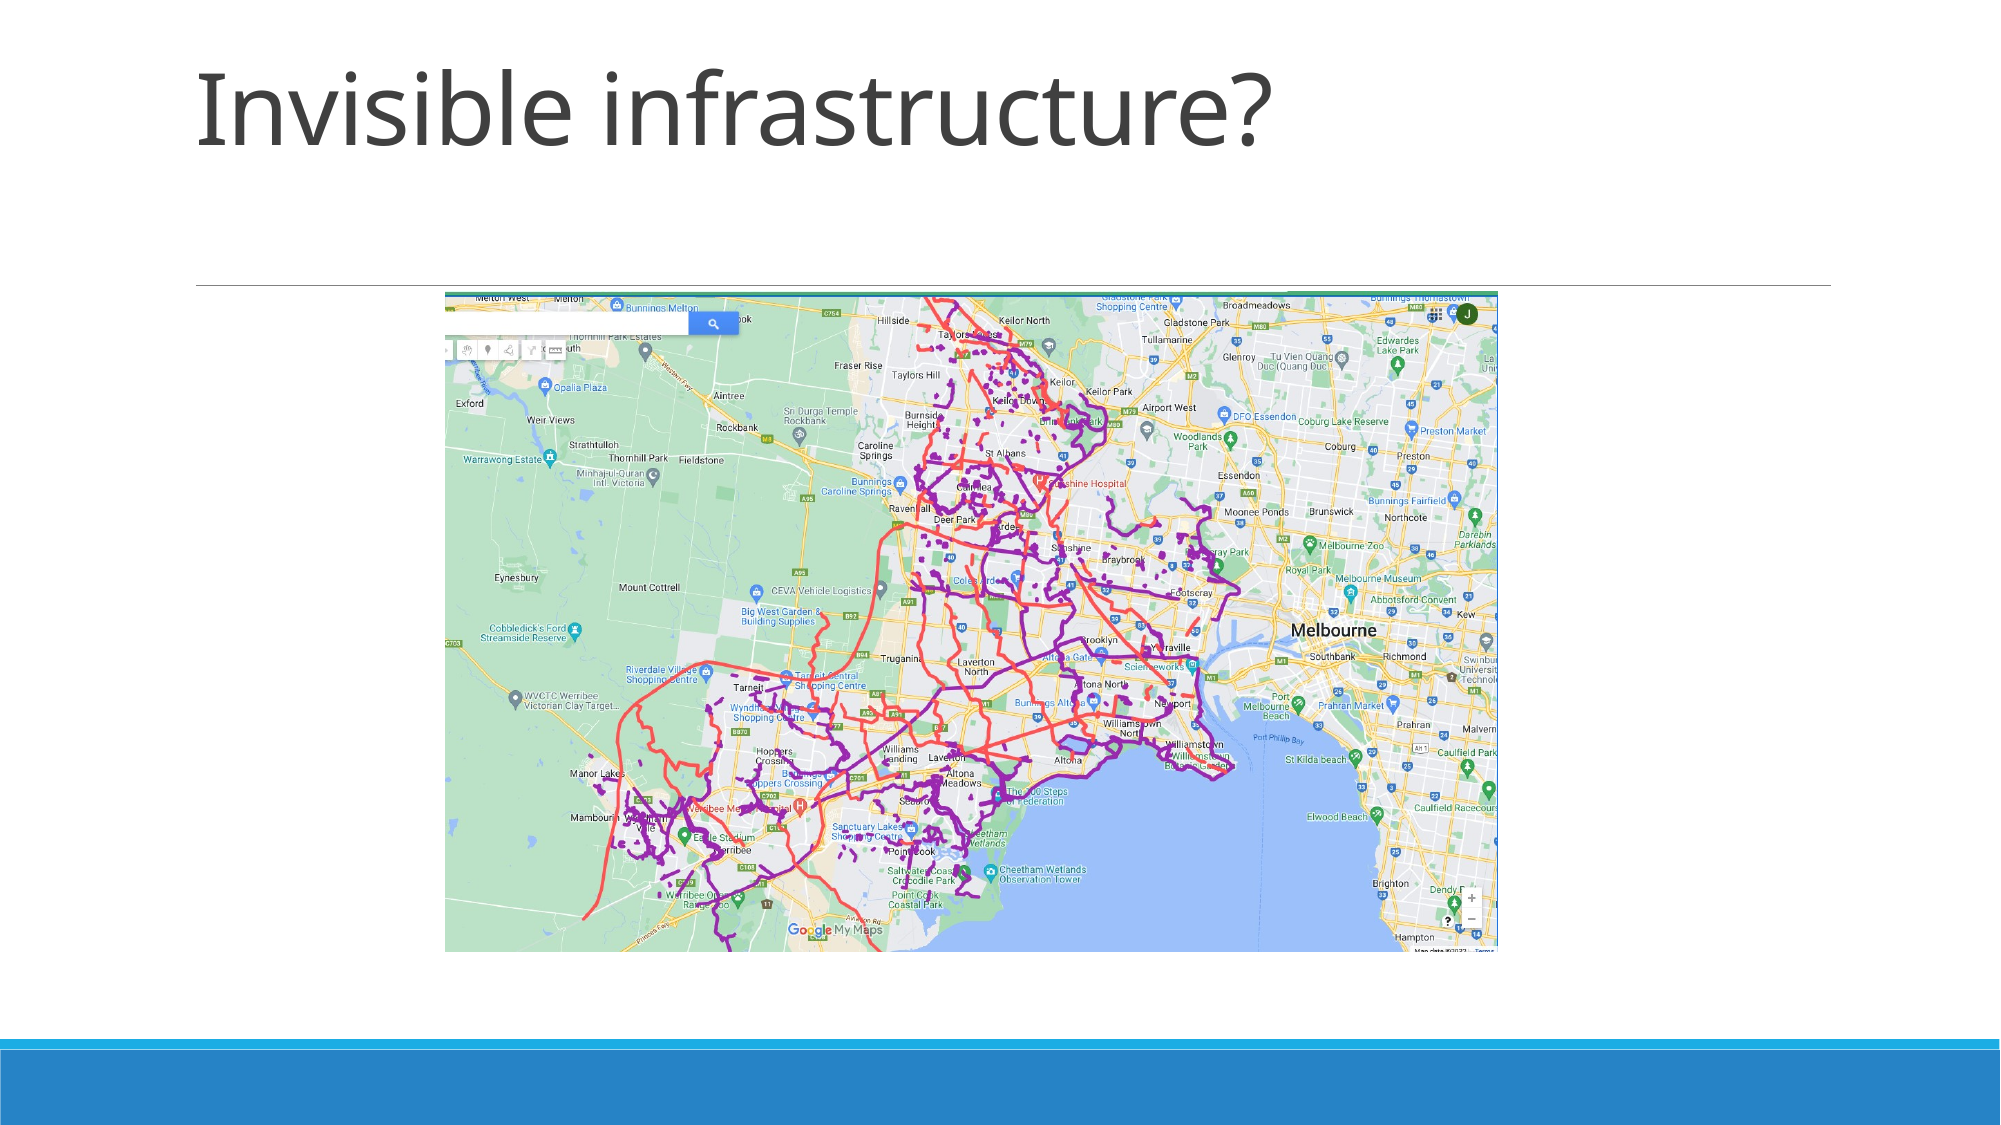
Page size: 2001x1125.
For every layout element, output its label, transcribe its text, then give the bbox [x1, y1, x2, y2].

title Invisible infrastructure? [180, 47, 1830, 174]
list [444, 291, 1498, 953]
